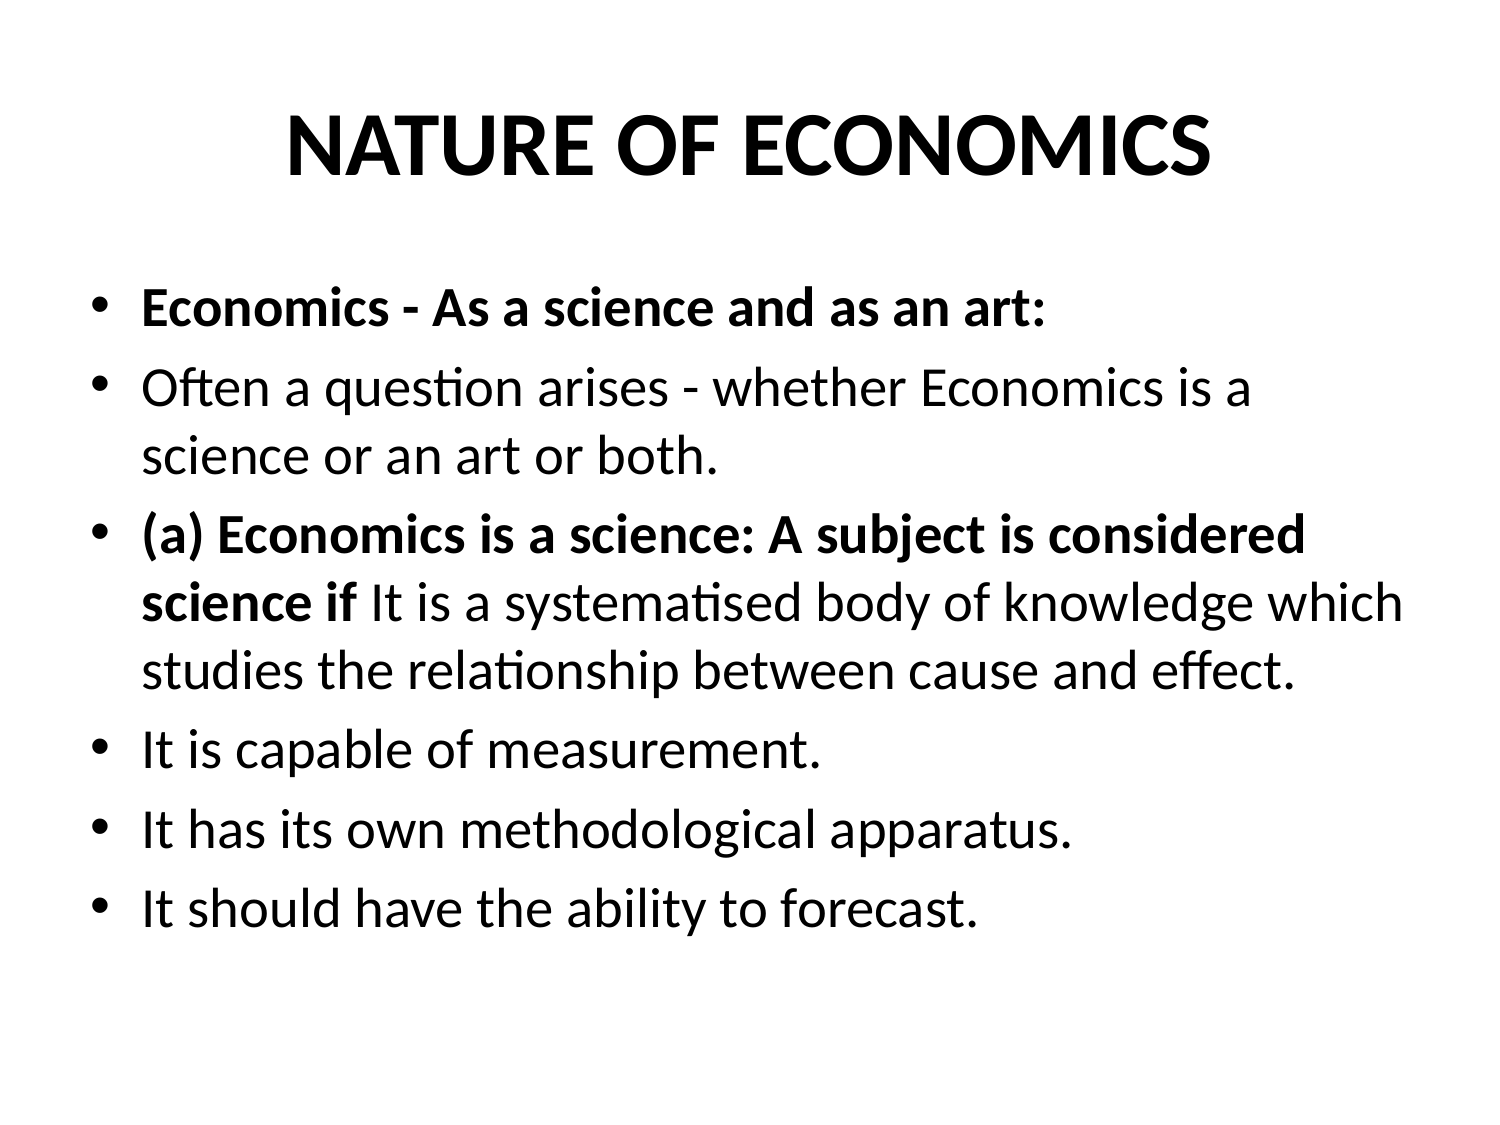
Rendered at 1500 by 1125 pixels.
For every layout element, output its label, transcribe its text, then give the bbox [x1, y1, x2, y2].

title NATURE OF ECONOMICS [75, 45, 1425, 233]
list Economics - As a science and as an art: Often a question arises - whether Economics is a science or an art or both. (a) Economics is a science: A subject is considered science if It is a systematised body of knowledge which studies the relationship between cause and effect. It is capable of measurement. It has its own methodological apparatus. It should have the ability to forecast. [75, 262, 1425, 1005]
